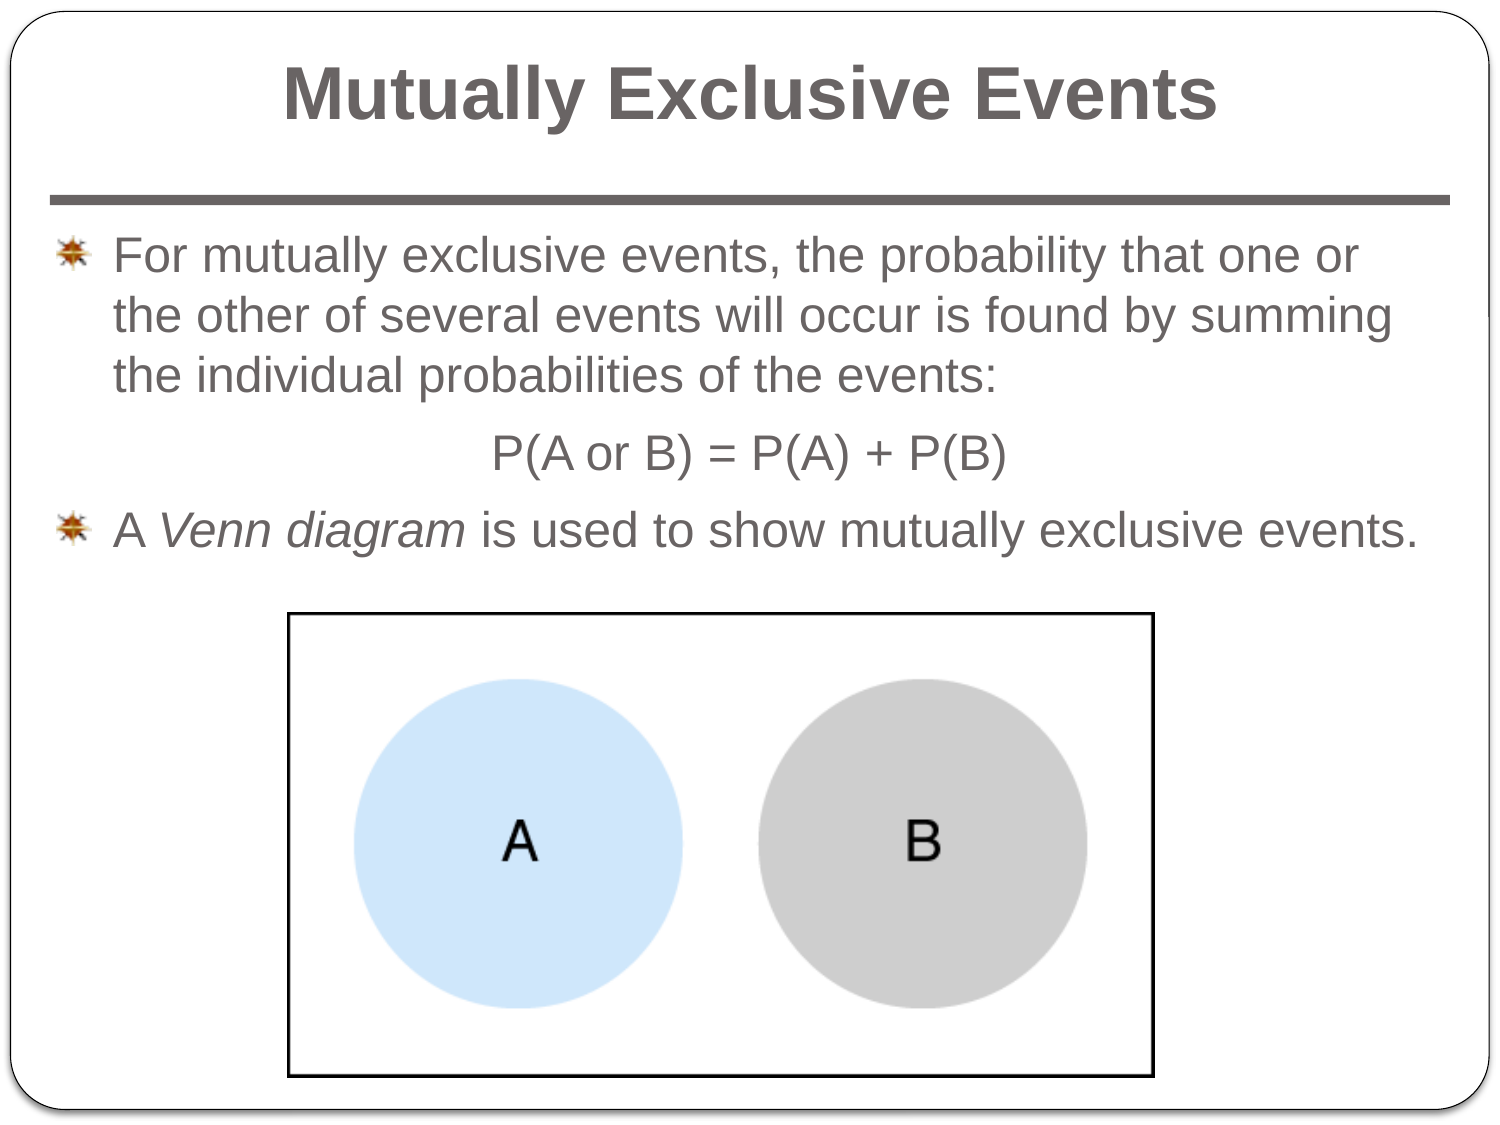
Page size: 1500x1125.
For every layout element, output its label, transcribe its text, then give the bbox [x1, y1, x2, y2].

text_box Mutually Exclusive Events [35, 37, 1467, 204]
picture [287, 612, 1155, 1078]
picture [56, 235, 92, 271]
picture [56, 510, 92, 546]
text_box For mutually exclusive events, the probability that one or the other of several events will occur is found by summing the individual probabilities of the events: P(A or B) = P(A) + P(B) A Venn diagram is used to show mutually exclusive events. [41, 215, 1458, 988]
